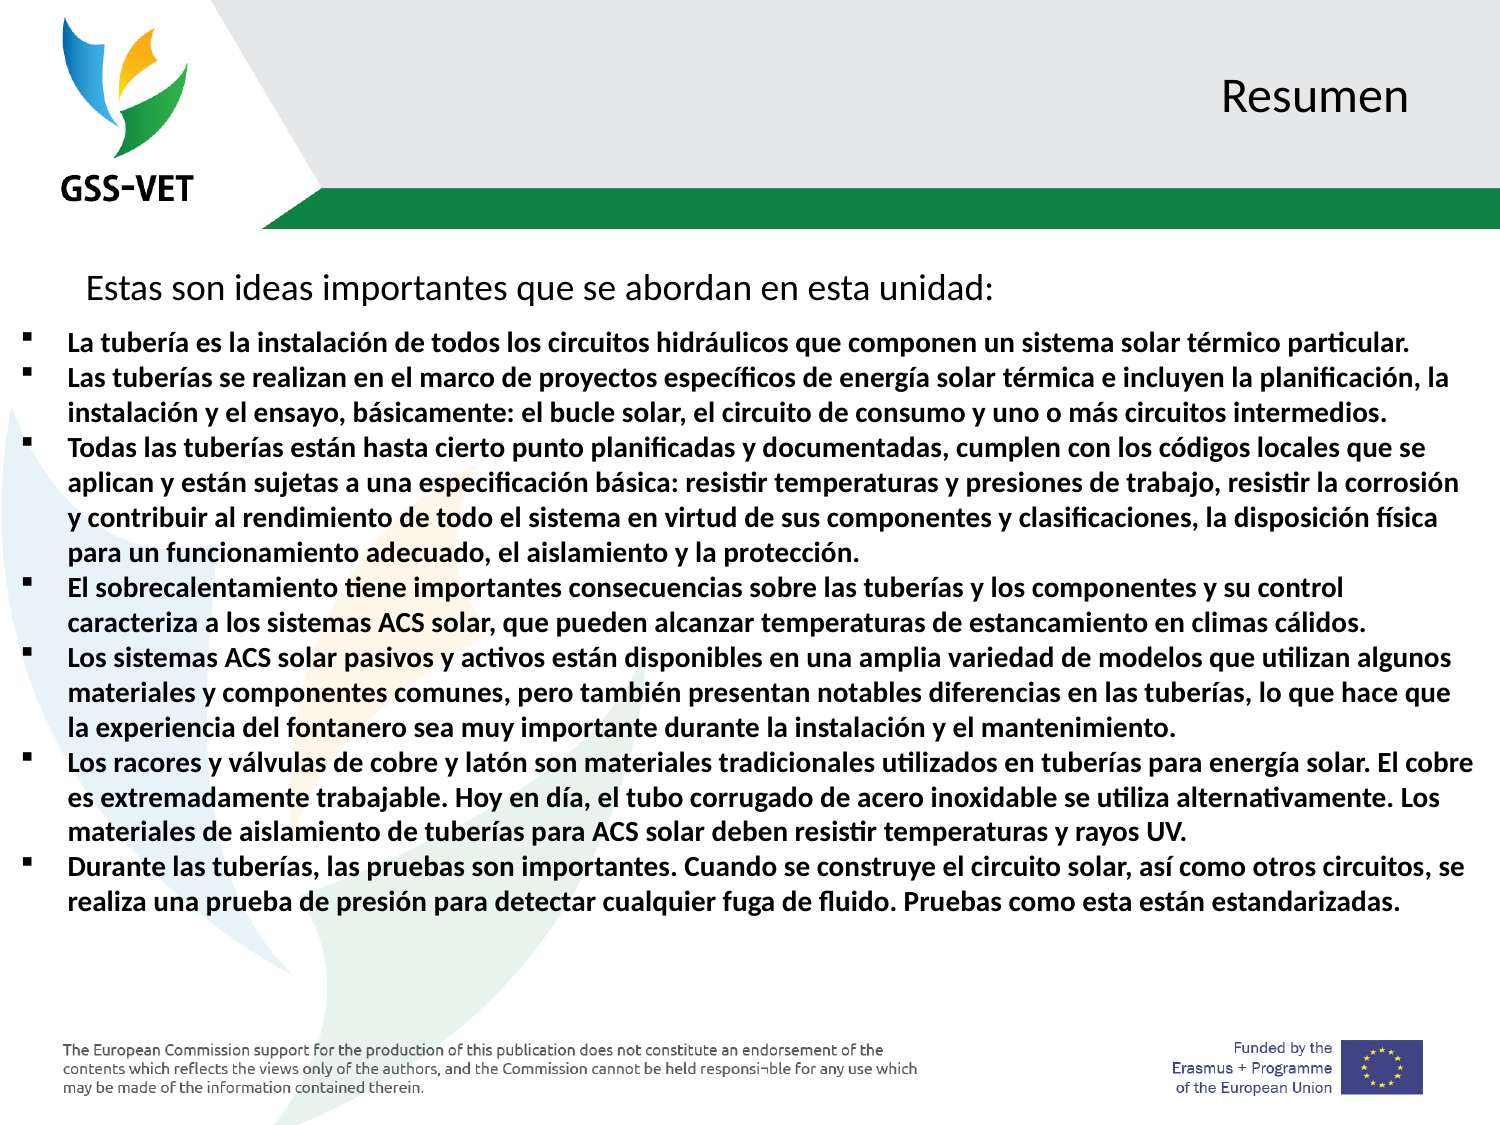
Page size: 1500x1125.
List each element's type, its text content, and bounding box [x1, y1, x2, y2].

text_box Estas son ideas importantes que se abordan en esta unidad: [71, 255, 1105, 315]
text_box La tubería es la instalación de todos los circuitos hidráulicos que componen un sistema solar térmico particular. Las tuberías se realizan en el marco de proyectos específicos de energía solar térmica e incluyen la planificación, la instalación y el ensayo, básicamente: el bucle solar, el circuito de consumo y uno o más circuitos intermedios. Todas las tuberías están hasta cierto punto planificadas y documentadas, cumplen con los códigos locales que se aplican y están sujetas a una especificación básica: resistir temperaturas y presiones de trabajo, resistir la corrosión y contribuir al rendimiento de todo el sistema en virtud de sus componentes y clasificaciones, la disposición física para un funcionamiento adecuado, el aislamiento y la protección. El sobrecalentamiento tiene importantes consecuencias sobre las tuberías y los componentes y su control caracteriza a los sistemas ACS solar, que pueden alcanzar temperaturas de estancamiento en climas cálidos. Los sistemas ACS solar pasivos y activos están disponibles en una amplia variedad de modelos que utilizan algunos materiales y componentes comunes, pero también presentan notables diferencias en las tuberías, lo que hace que la experiencia del fontanero sea muy importante durante la instalación y el mantenimiento. Los racores y válvulas de cobre y latón son materiales tradicionales utilizados en tuberías para energía solar. El cobre es extremadamente trabajable. Hoy en día, el tubo corrugado de acero inoxidable se utiliza alternativamente. Los materiales de aislamiento de tuberías para ACS solar deben resistir temperaturas y rayos UV. Durante las tuberías, las pruebas son importantes. Cuando se construye el circuito solar, así como otros circuitos, se realiza una prueba de presión para detectar cualquier fuga de fluido. Pruebas como esta están estandarizadas. [5, 315, 1494, 960]
picture [0, 0, 1500, 1125]
title Resumen [324, 0, 1425, 185]
